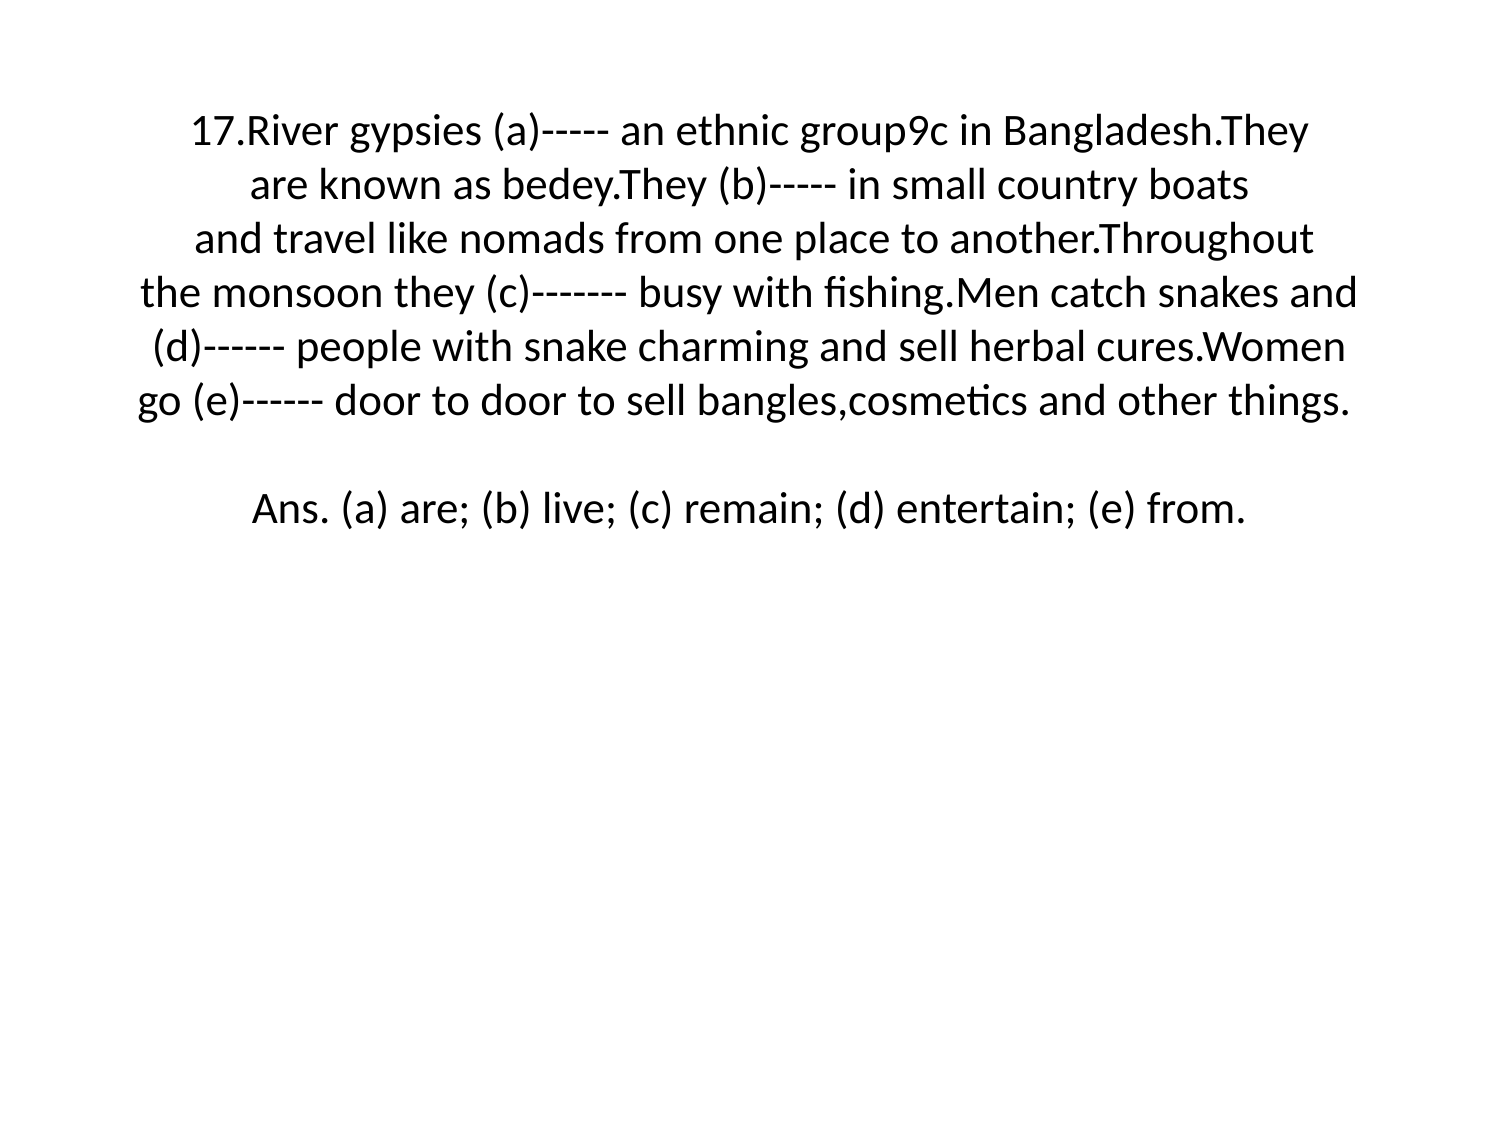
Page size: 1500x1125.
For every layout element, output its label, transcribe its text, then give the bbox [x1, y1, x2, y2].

title 17.River gypsies (a)----- an ethnic group9c in Bangladesh.They are known as bedey.They (b)----- in small country boats and travel like nomads from one place to another.Throughout the monsoon they (c)------- busy with fishing.Men catch snakes and (d)------ people with snake charming and sell herbal cures.Women go (e)------ door to door to sell bangles,cosmetics and other things. Ans. (a) are; (b) live; (c) remain; (d) entertain; (e) from. [112, 42, 1388, 591]
